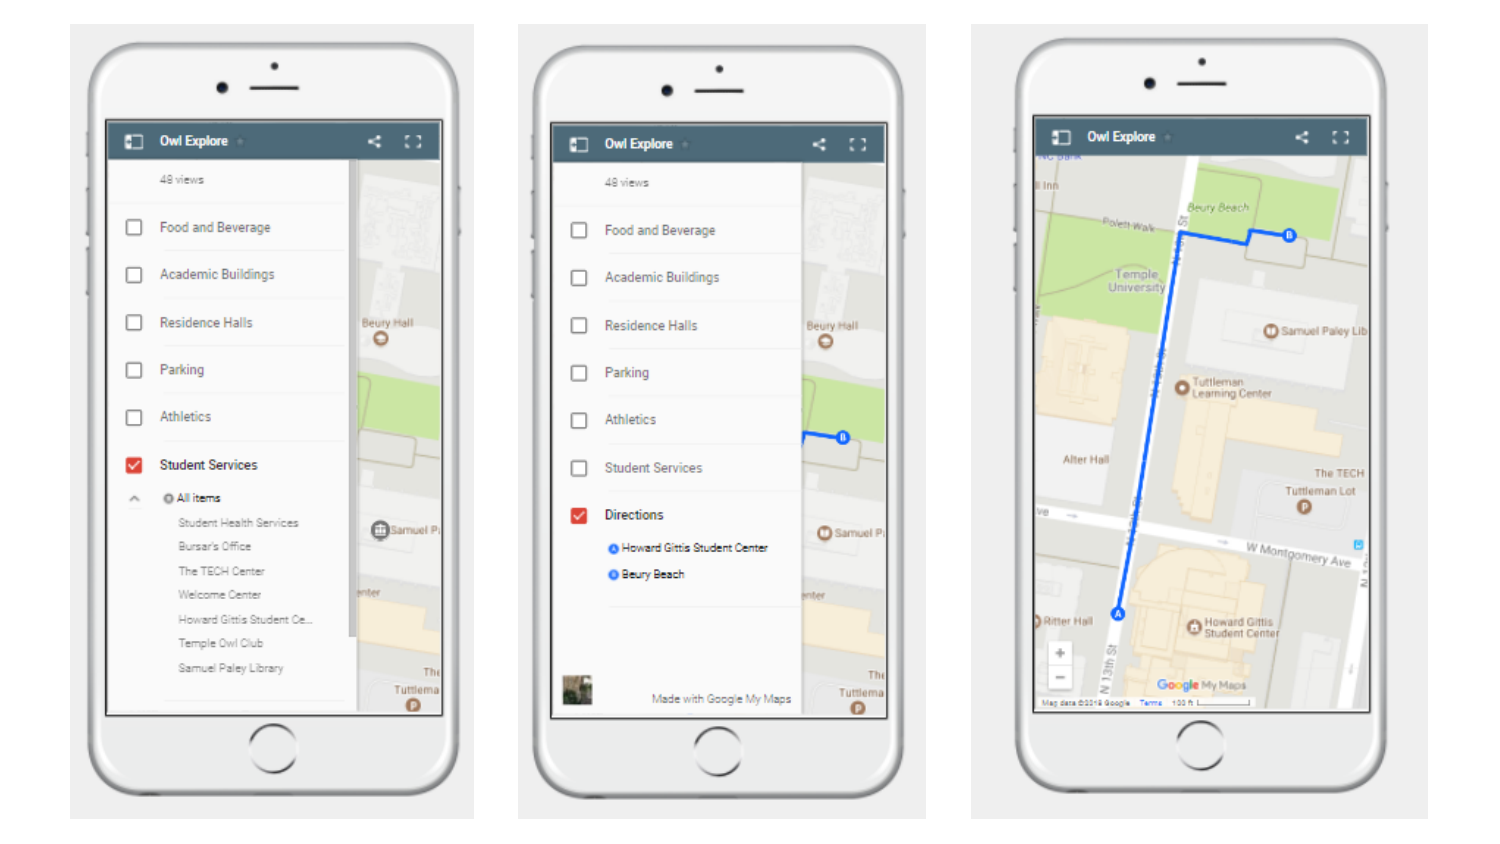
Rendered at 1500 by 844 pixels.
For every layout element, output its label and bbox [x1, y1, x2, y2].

picture [518, 24, 927, 819]
picture [70, 24, 474, 819]
picture [971, 24, 1429, 819]
